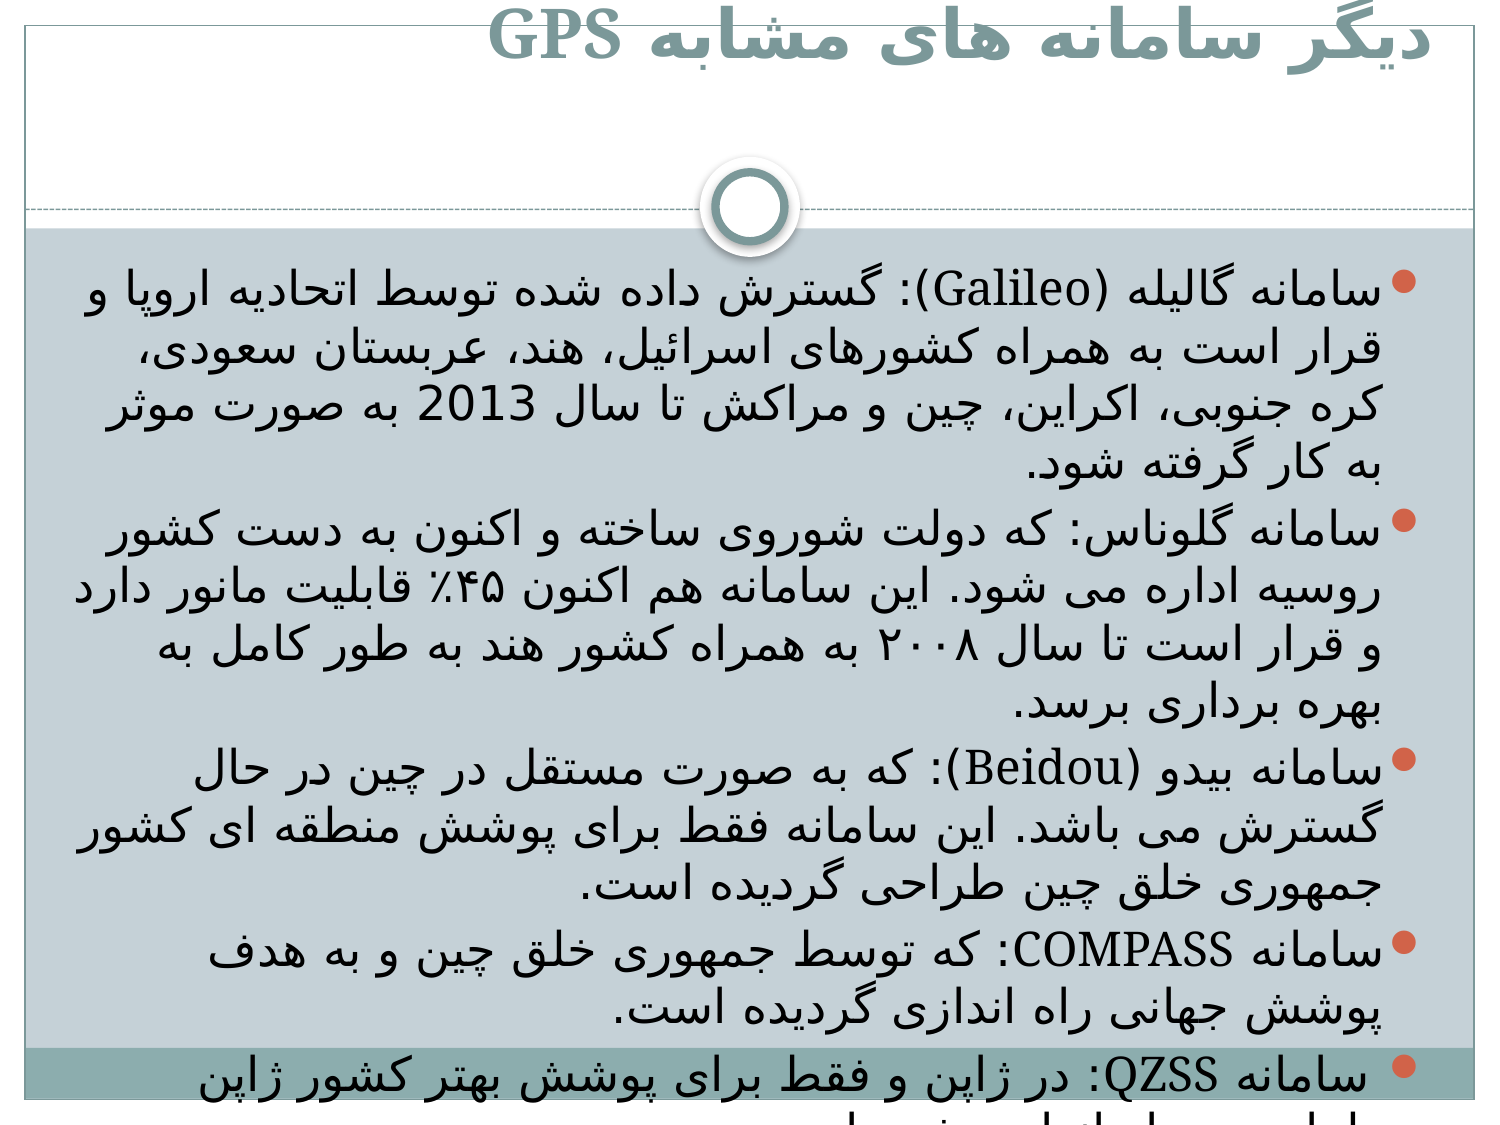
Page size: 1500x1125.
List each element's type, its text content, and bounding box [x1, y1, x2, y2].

title دیگر سامانه های مشابه GPS [49, 37, 1450, 162]
list سامانه گالیله (Galileo): گسترش داده شده توسط اتحادیه اروپا و قرار است به همراه کشورهای اسرائیل، هند، عربستان سعودی، کره جنوبی، اکراین، چین و مراکش تا سال 2013 به صورت موثر به کار گرفته شود. سامانه گلوناس: که دولت شوروی ساخته و اکنون به دست کشور روسیه اداره می شود. این سامانه هم اکنون ۴۵٪ قابلیت مانور دارد و قرار است تا سال ۲۰۰۸ به همراه کشور هند به طور کامل به بهره برداری برسد. سامانه بیدو (Beidou): که به صورت مستقل در چین در حال گسترش می باشد. این سامانه فقط برای پوشش منطقه ای کشور جمهوری خلق چین طراحی گردیده است. سامانه COMPASS: که توسط جمهوری خلق چین و به هدف پوشش جهانی راه اندازی گردیده است. سامانه QZSS: در ژاپن و فقط برای پوشش بهتر کشور ژاپن طراحی و راه اندازی شده است. [49, 250, 1445, 1001]
